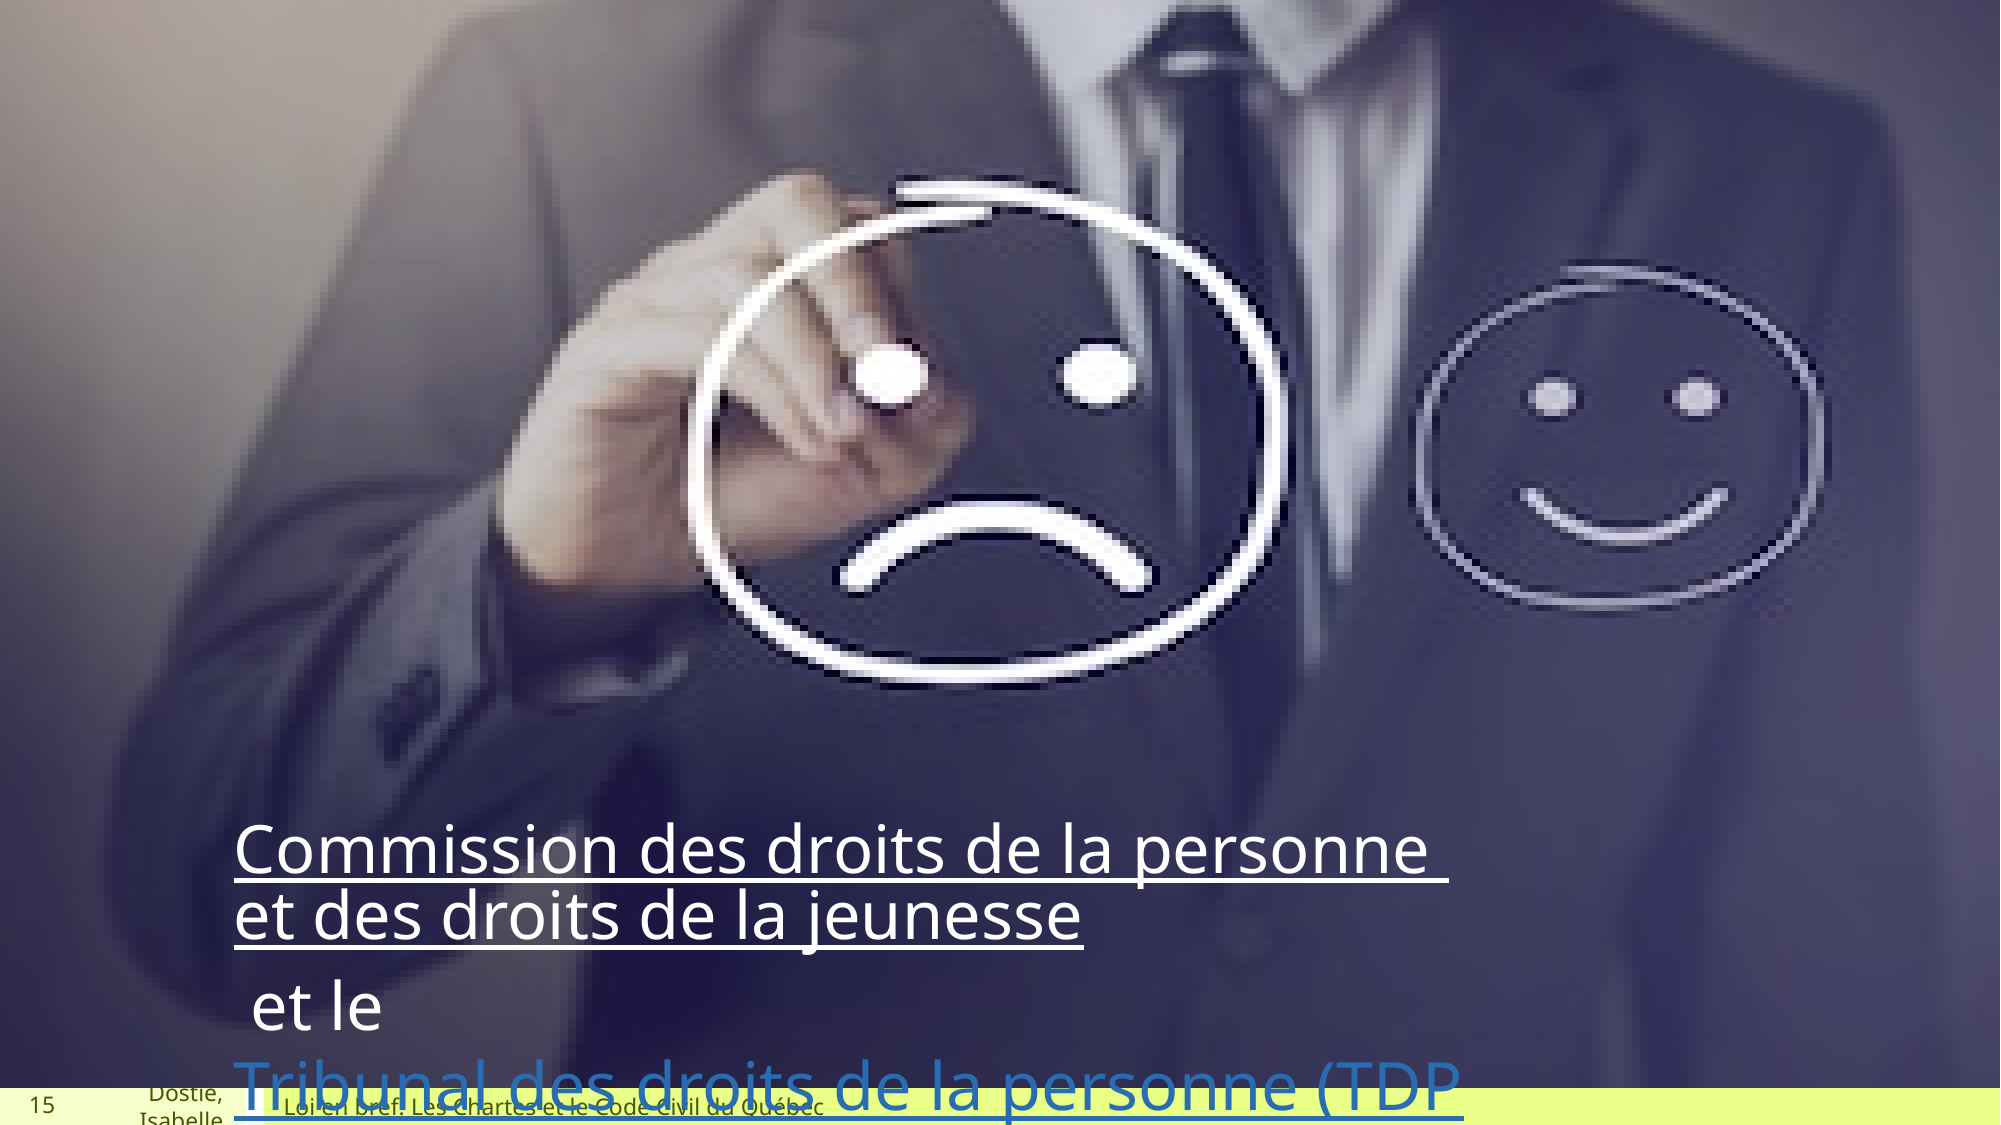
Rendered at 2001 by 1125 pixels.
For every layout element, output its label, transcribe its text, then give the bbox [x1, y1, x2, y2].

slide_number Dostie, Isabelle [56, 1088, 239, 1125]
picture [0, 0, 2000, 1088]
slide_number 15 [0, 1088, 56, 1125]
footer Loi en bref: Les Chartes et le Code Civil du Québec [268, 1088, 1769, 1125]
